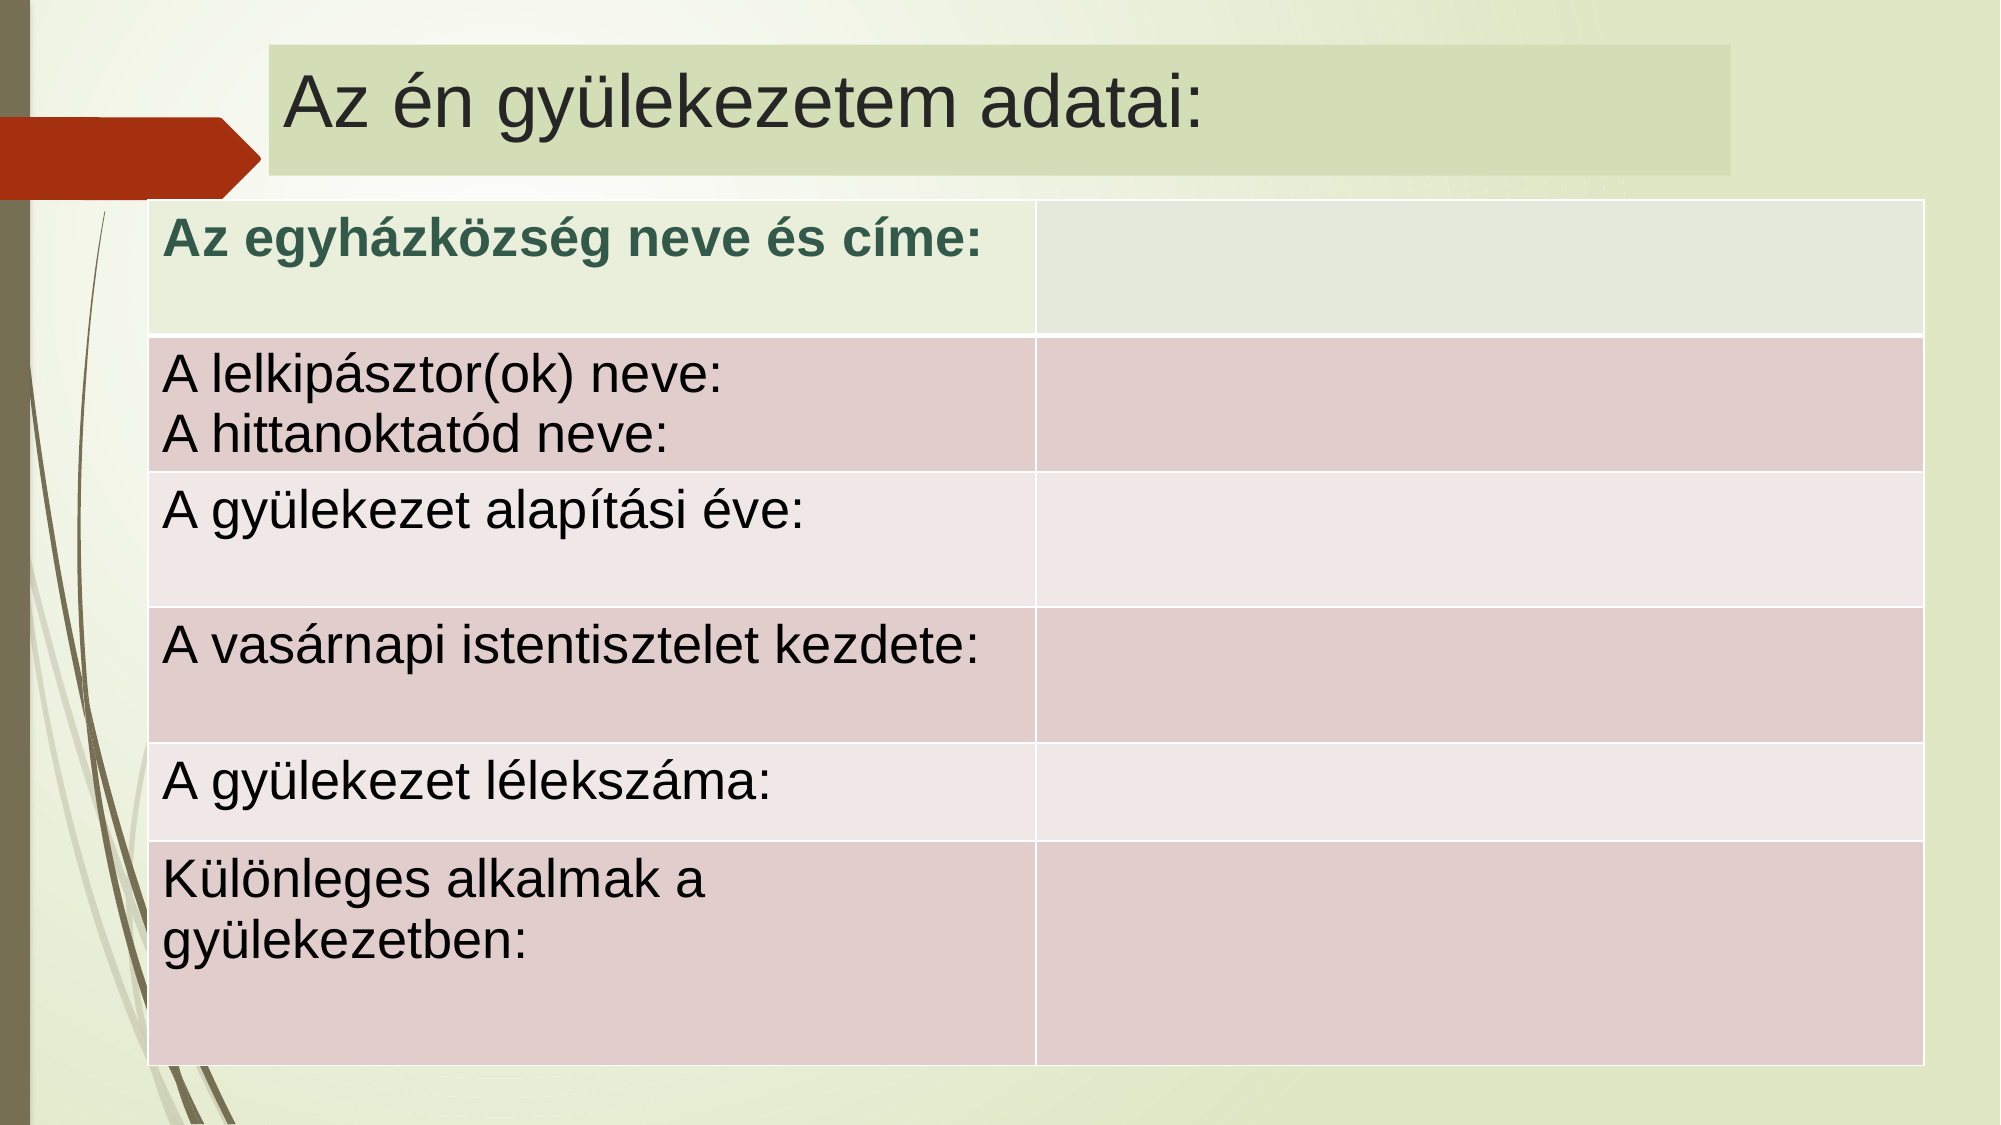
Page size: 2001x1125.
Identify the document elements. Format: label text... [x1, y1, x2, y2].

table_cell [1037, 608, 1923, 742]
table_cell A gyülekezet lélekszáma: [149, 744, 1035, 840]
table_cell [1037, 744, 1923, 840]
table_cell A vasárnapi istentisztelet kezdete: [149, 608, 1035, 742]
table_cell [1037, 473, 1923, 606]
table_cell [1037, 842, 1923, 1065]
table_header Az egyházközség neve és címe: [149, 201, 1035, 333]
table_cell Különleges alkalmak a gyülekezetben: [149, 842, 1035, 1065]
title Az én gyülekezetem adatai: [268, 44, 1731, 176]
table_cell A gyülekezet alapítási éve: [149, 473, 1035, 606]
table_cell [1037, 338, 1923, 471]
table_cell A lelkipásztor(ok) neve: A hittanoktatód neve: [149, 338, 1035, 471]
table_header [1037, 201, 1923, 333]
